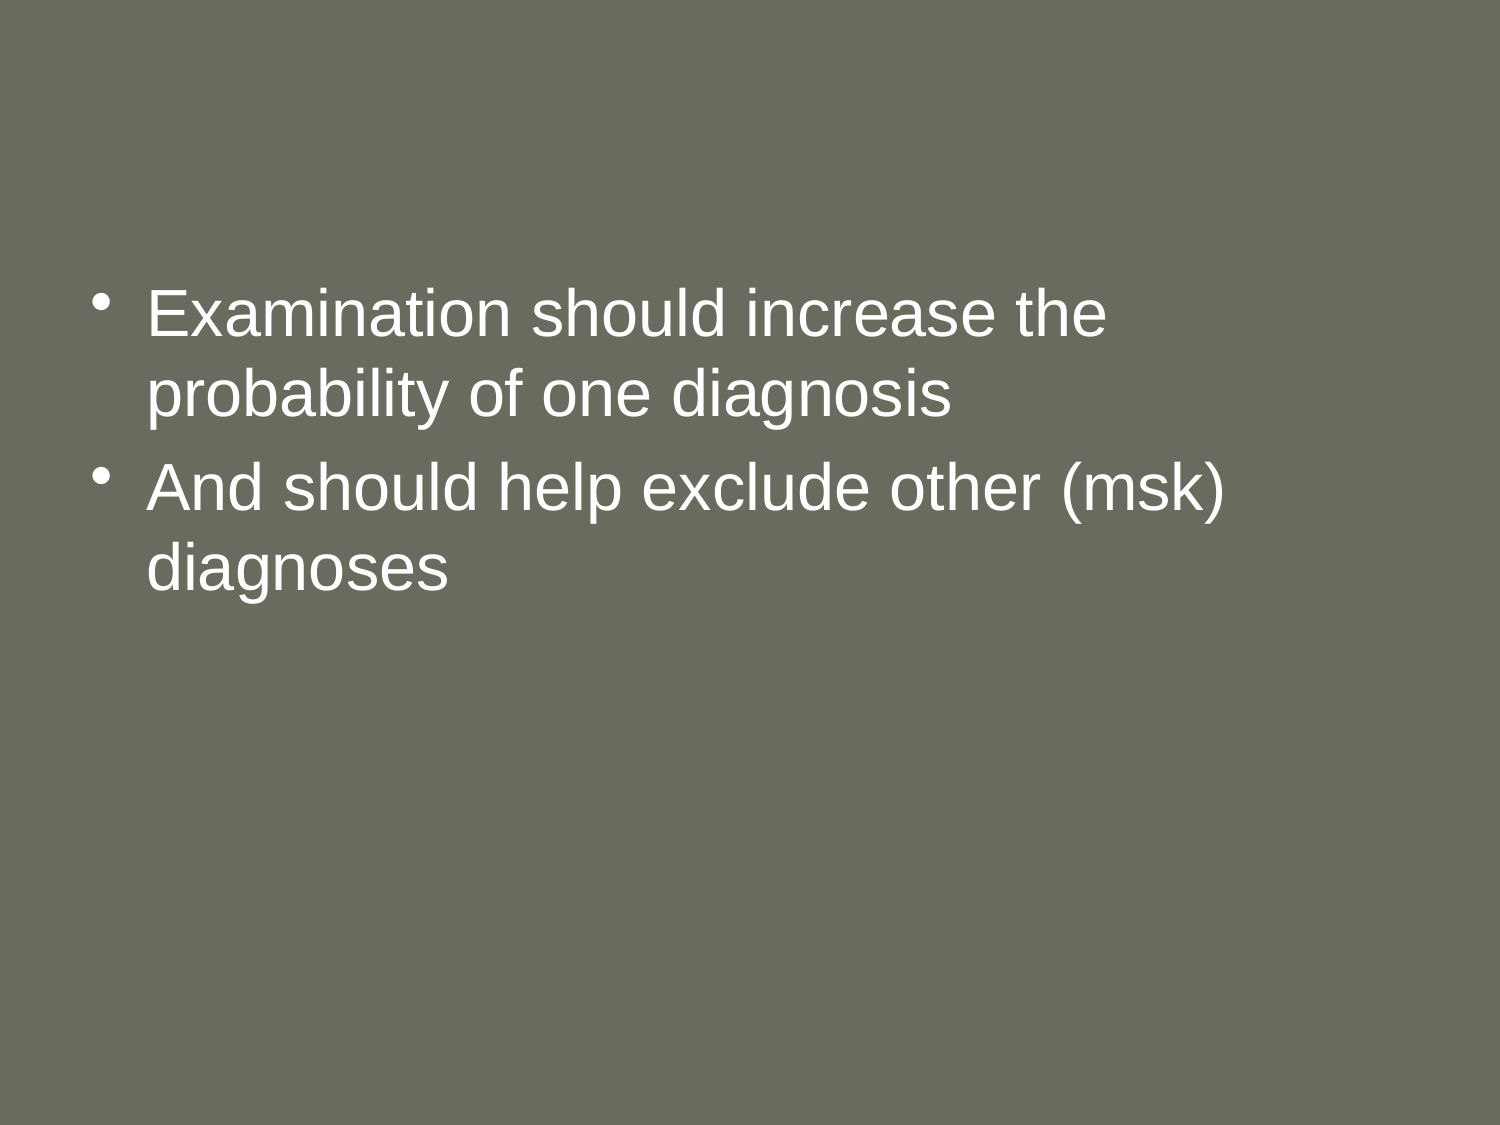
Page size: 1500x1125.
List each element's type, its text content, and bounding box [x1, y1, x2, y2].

list Examination should increase the probability of one diagnosis And should help exclude other (msk) diagnoses [74, 262, 1426, 1006]
